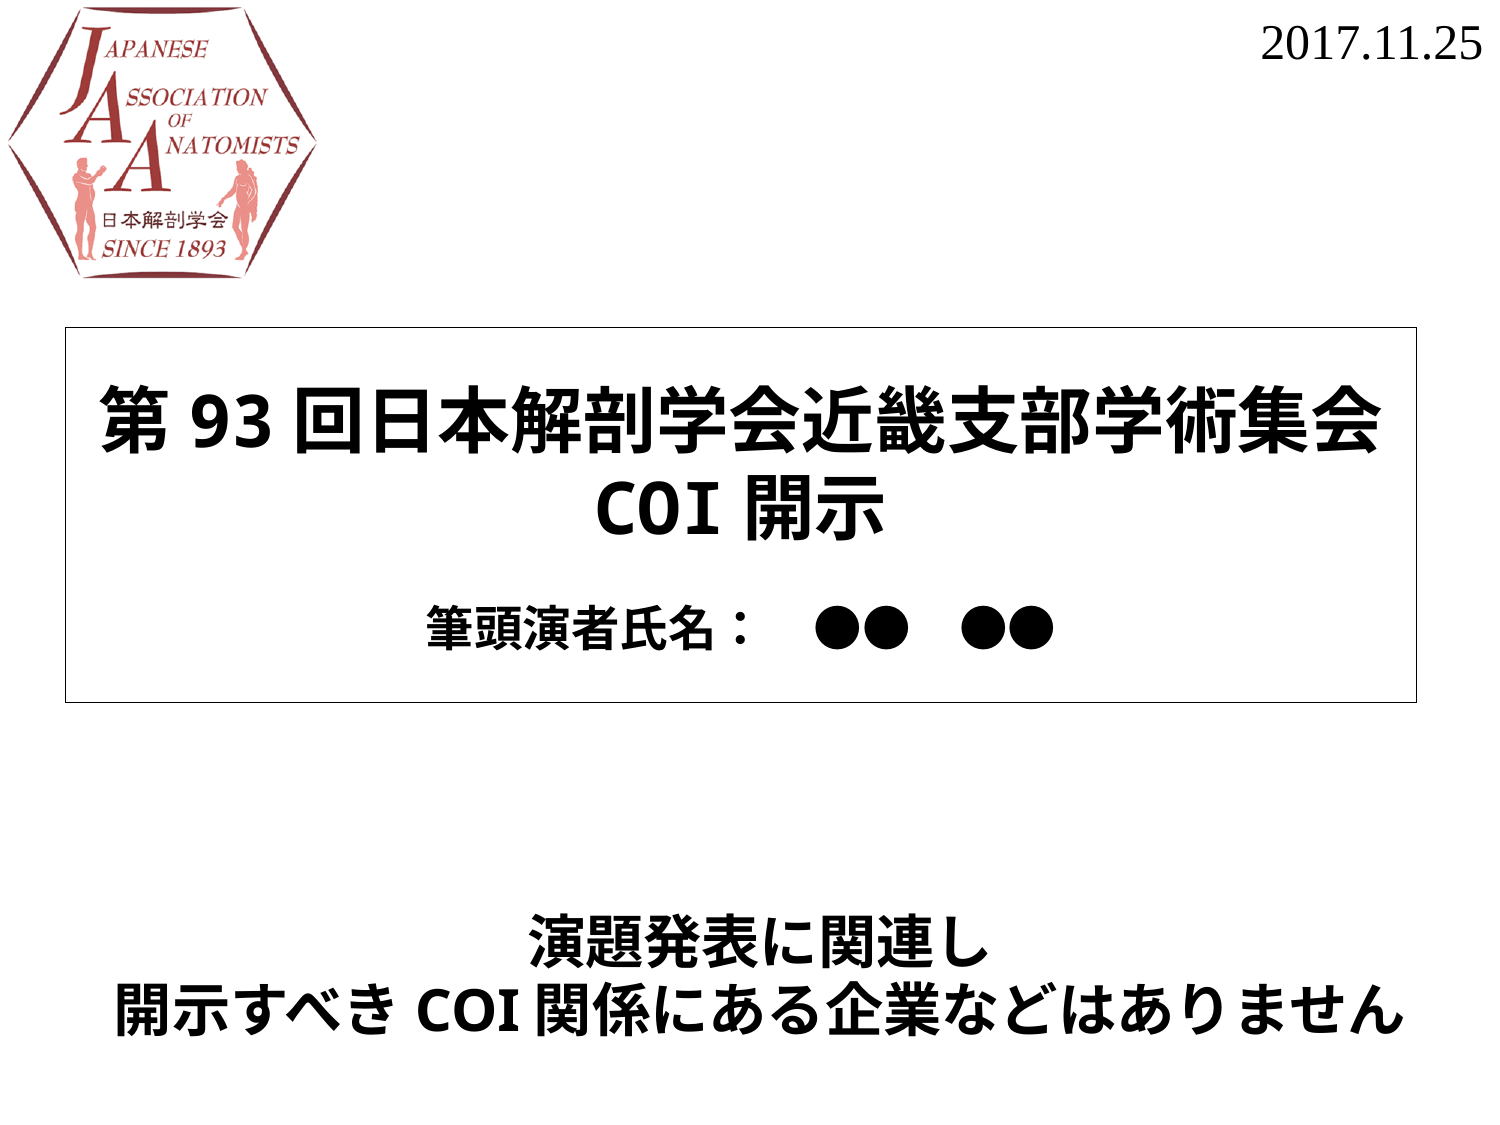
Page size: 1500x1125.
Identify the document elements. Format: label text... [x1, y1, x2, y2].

text_box 2017.11.25 [1245, 1, 1499, 77]
text_box 演題発表に関連し 開示すべきCOI関係にある企業などはありません [90, 911, 1430, 1061]
picture [1, 1, 321, 281]
text_box 第93回日本解剖学会近畿支部学術集会 COI開示 筆頭演者氏名： ●● ●● [65, 327, 1417, 703]
